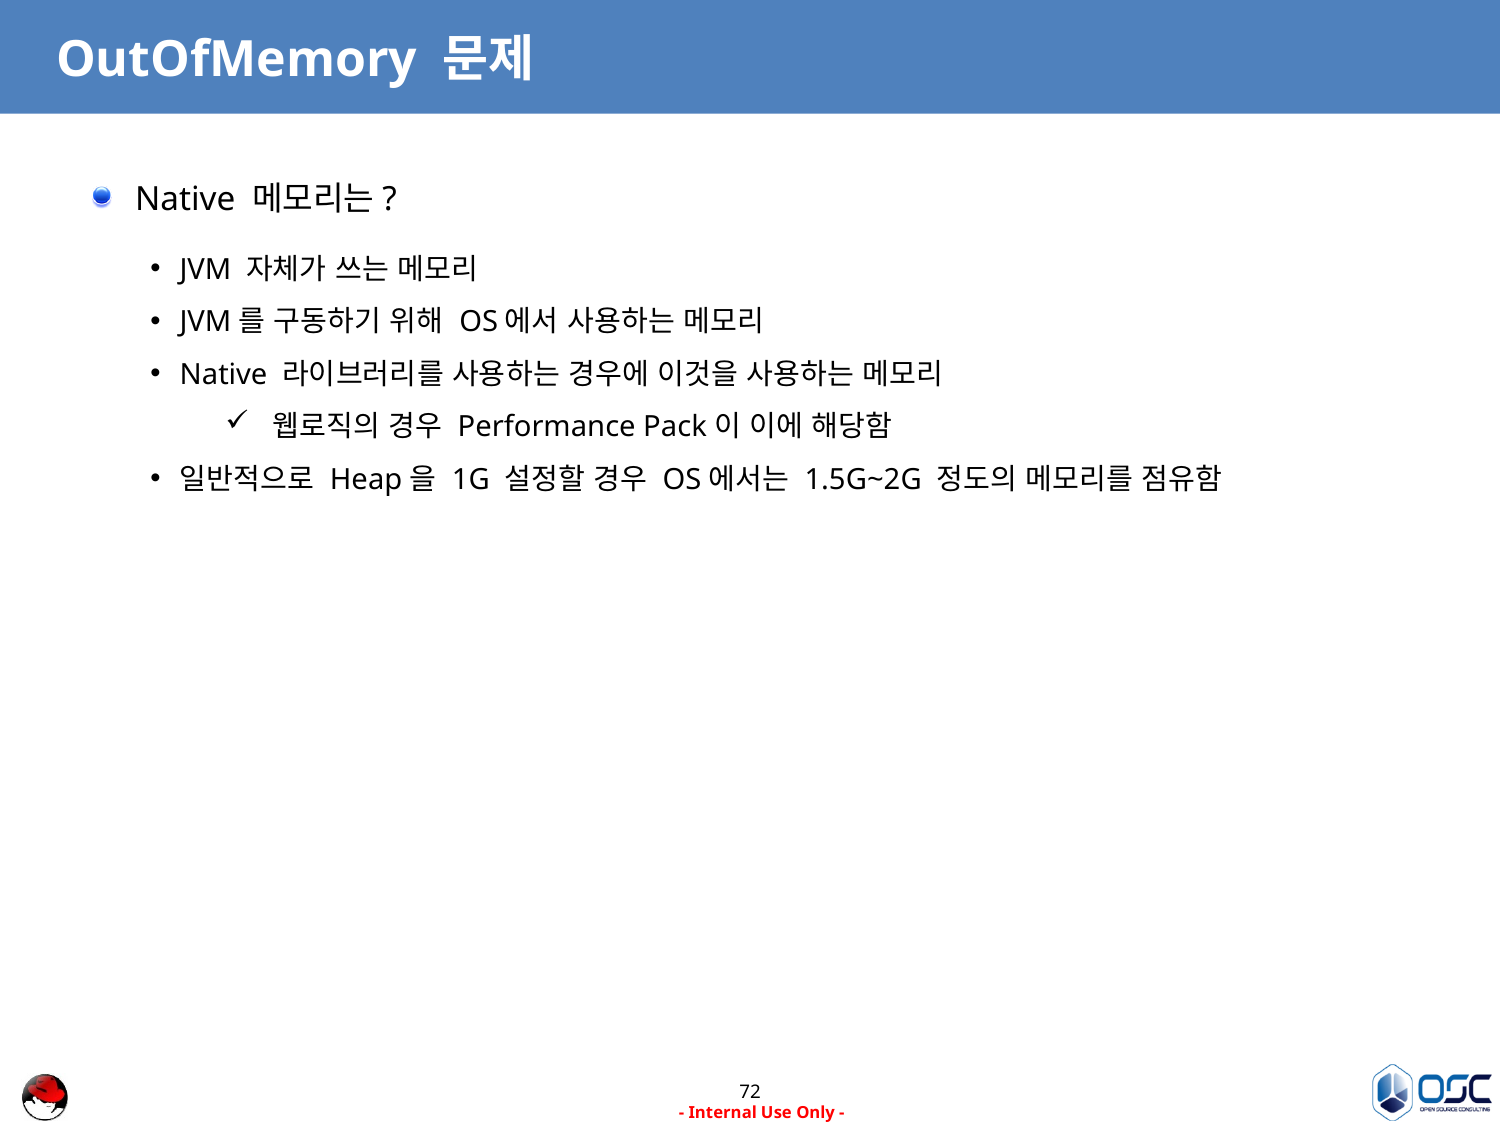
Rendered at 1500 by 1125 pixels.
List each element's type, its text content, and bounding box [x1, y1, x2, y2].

picture [21, 1073, 68, 1121]
title OutOfMemory 문제 [40, 0, 1449, 114]
text_box Native 메모리는? [76, 161, 1365, 224]
text_box JVM 자체가 쓰는 메모리 JVM를 구동하기 위해 OS에서 사용하는 메모리 Native 라이브러리를 사용하는 경우에 이것을 사용하는 메모리 웹로직의 경우 Performance Pack이 이에 해당함 일반적으로 Heap을 1G 설정할 경우 OS에서는 1.5G~2G 정도의 메모리를 점유함 [135, 225, 1365, 503]
picture [1371, 1063, 1492, 1121]
picture [91, 185, 112, 209]
